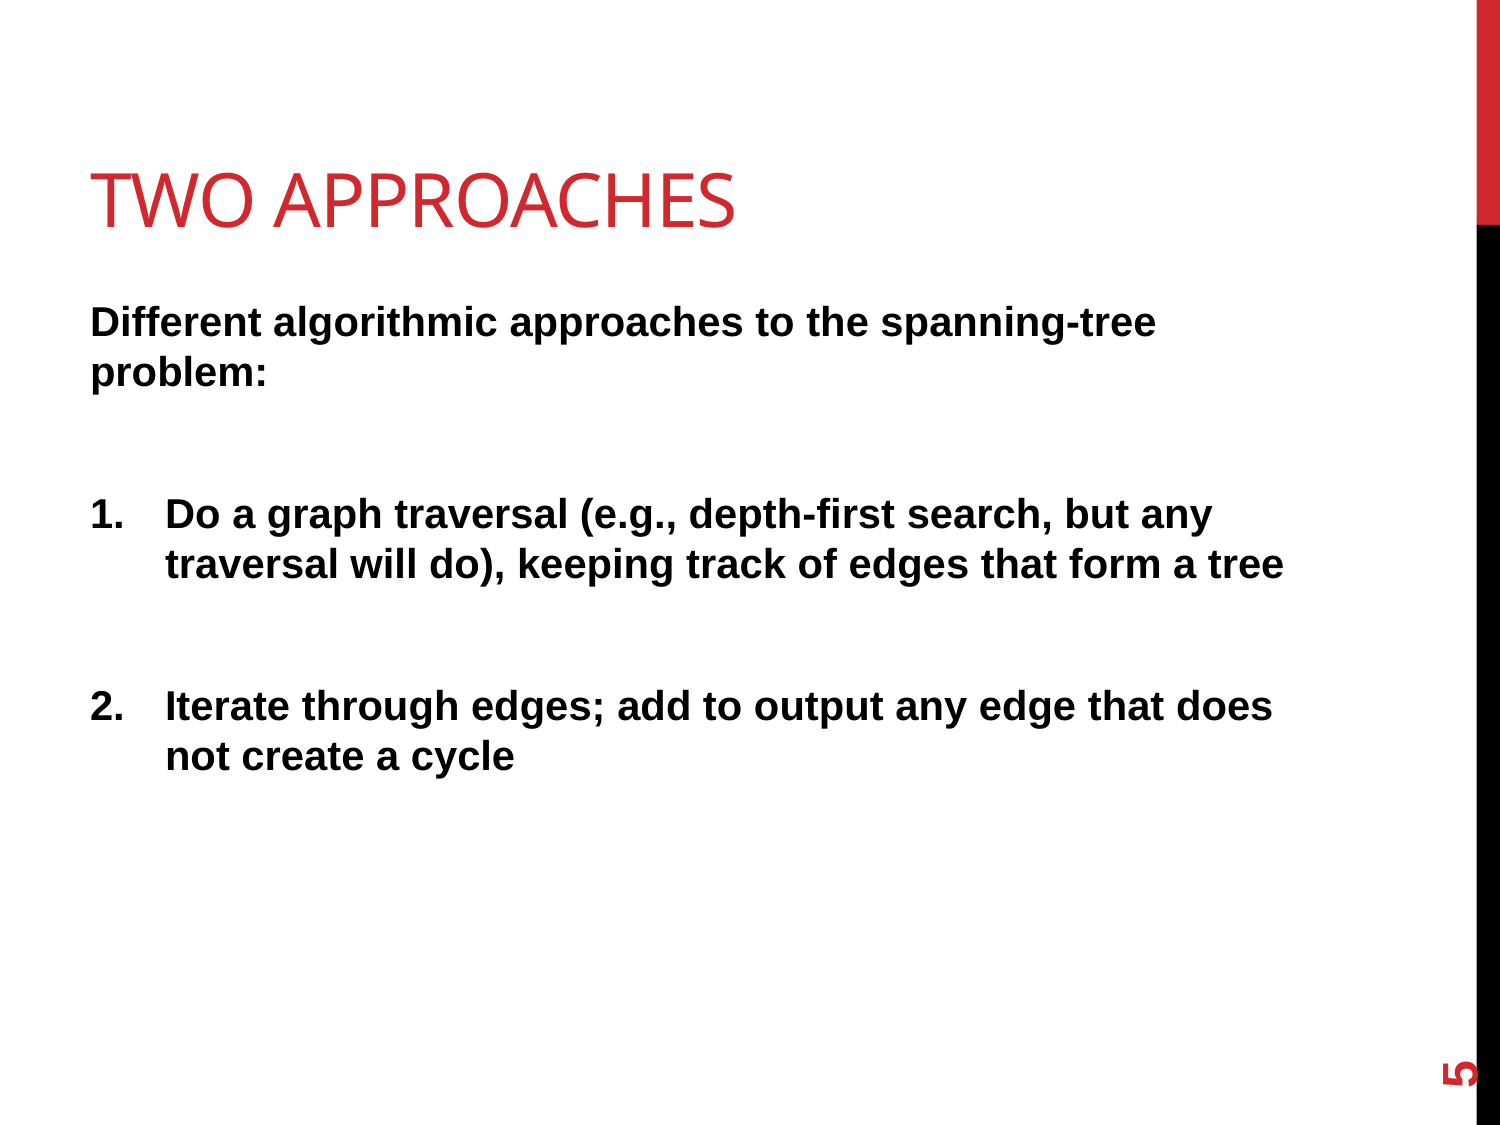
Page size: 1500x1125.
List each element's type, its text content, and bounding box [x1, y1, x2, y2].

title Two Approaches [75, 25, 1025, 250]
slide_number 5 [1427, 887, 1488, 1104]
list Different algorithmic approaches to the spanning-tree problem: Do a graph traversal (e.g., depth-first search, but any traversal will do), keeping track of edges that form a tree Iterate through edges; add to output any edge that does not create a cycle [75, 287, 1325, 1005]
